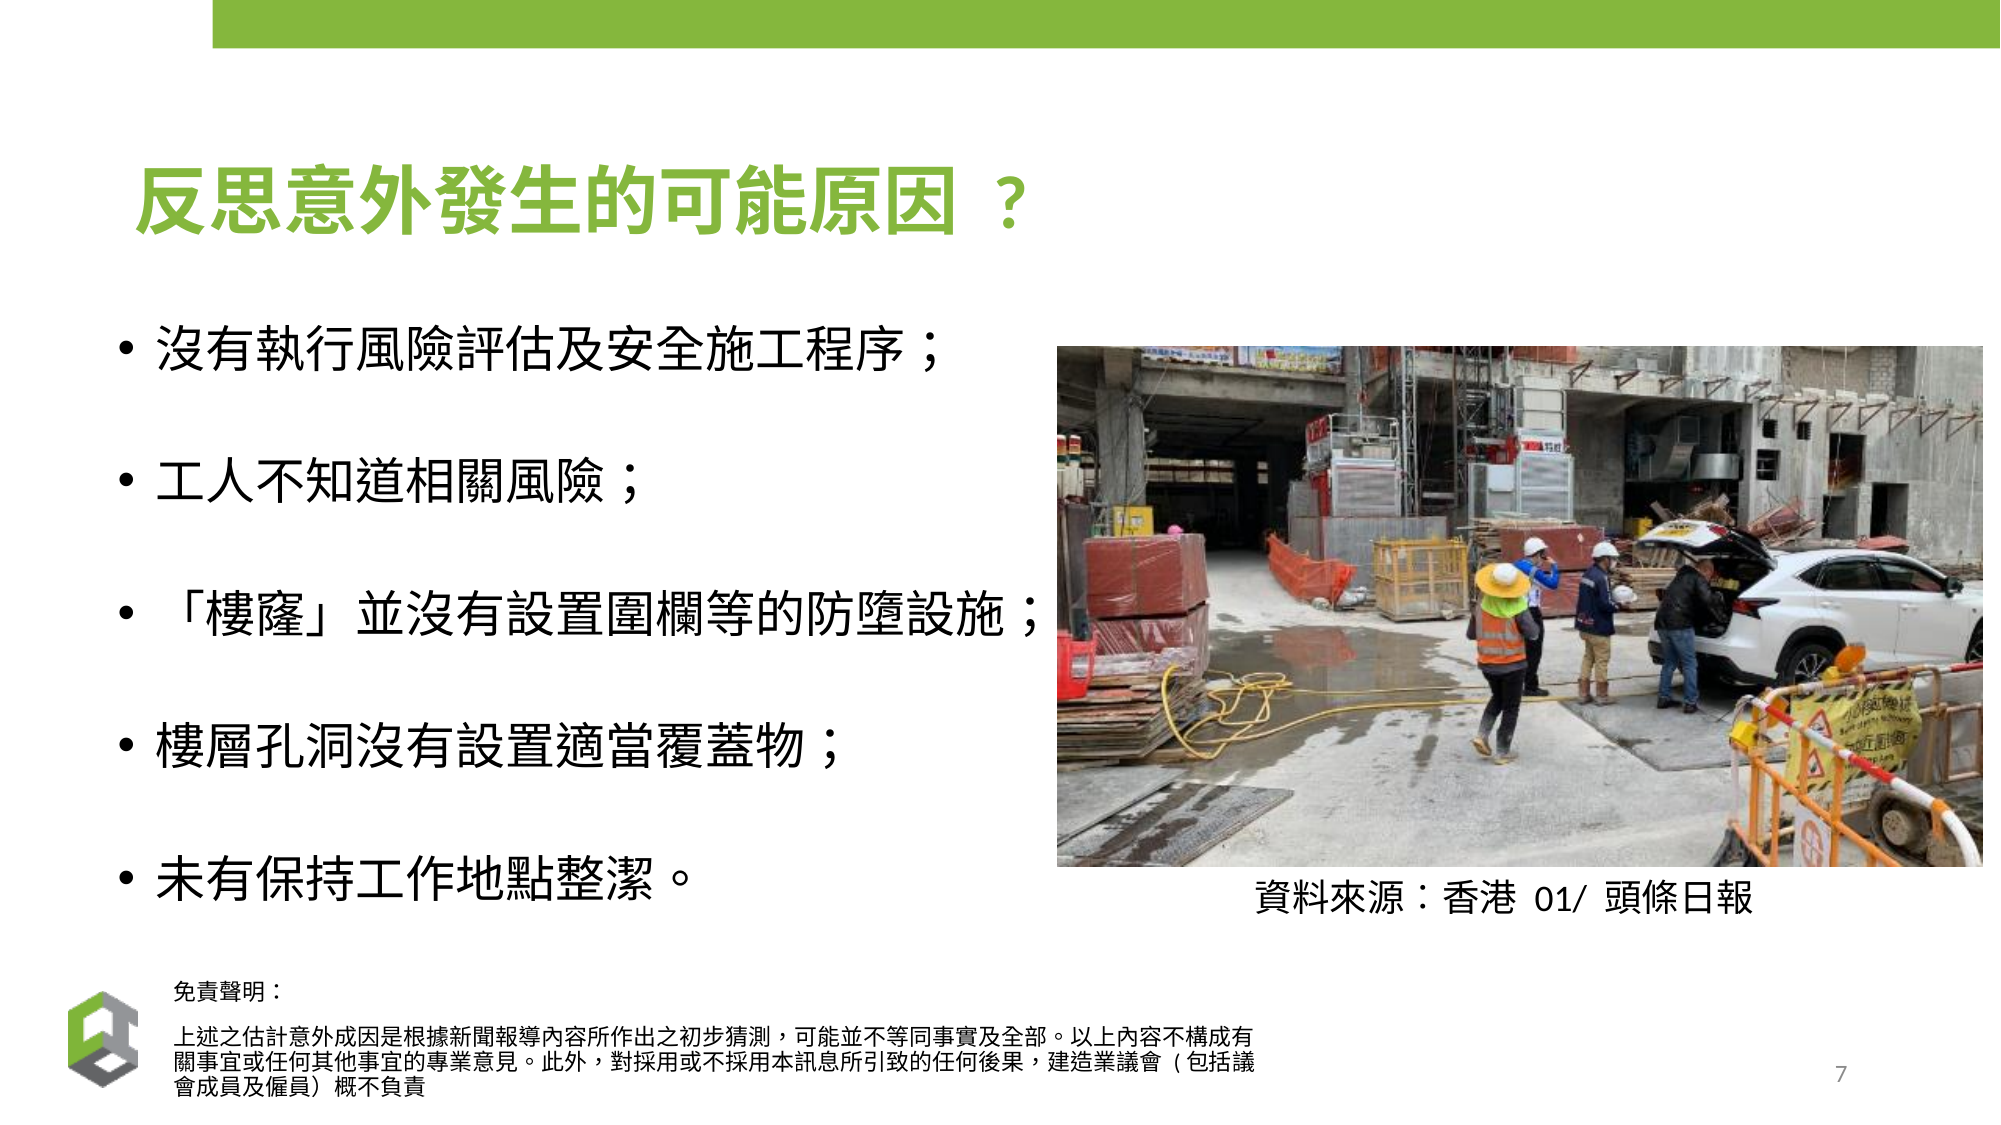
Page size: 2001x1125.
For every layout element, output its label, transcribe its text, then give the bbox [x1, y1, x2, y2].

picture [1057, 346, 1983, 867]
text_box 資料來源︰香港 01/ 頭條日報 [1239, 867, 1824, 972]
picture [68, 991, 138, 1088]
text_box 免責聲明： 上述之估計意外成因是根據新聞報導內容所作出之初步猜測，可能並不等同事實及全部。以上內容不構成有關事宜或任何其他事宜的專業意見。此外，對採用或不採用本訊息所引致的任何後果，建造業議會 (包括議會成員及僱員）概不負責。 [158, 972, 1279, 1103]
slide_number 7 [1412, 1042, 1863, 1103]
list 沒有執行風險評估及安全施工程序； 工人不知道相關風險； 「樓窿」並沒有設置圍欄等的防墮設施； 樓層孔洞沒有設置適當覆蓋物； 未有保持工作地點整潔。 [102, 309, 1198, 974]
title 反思意外發生的可能原因 ? [118, 101, 1844, 253]
